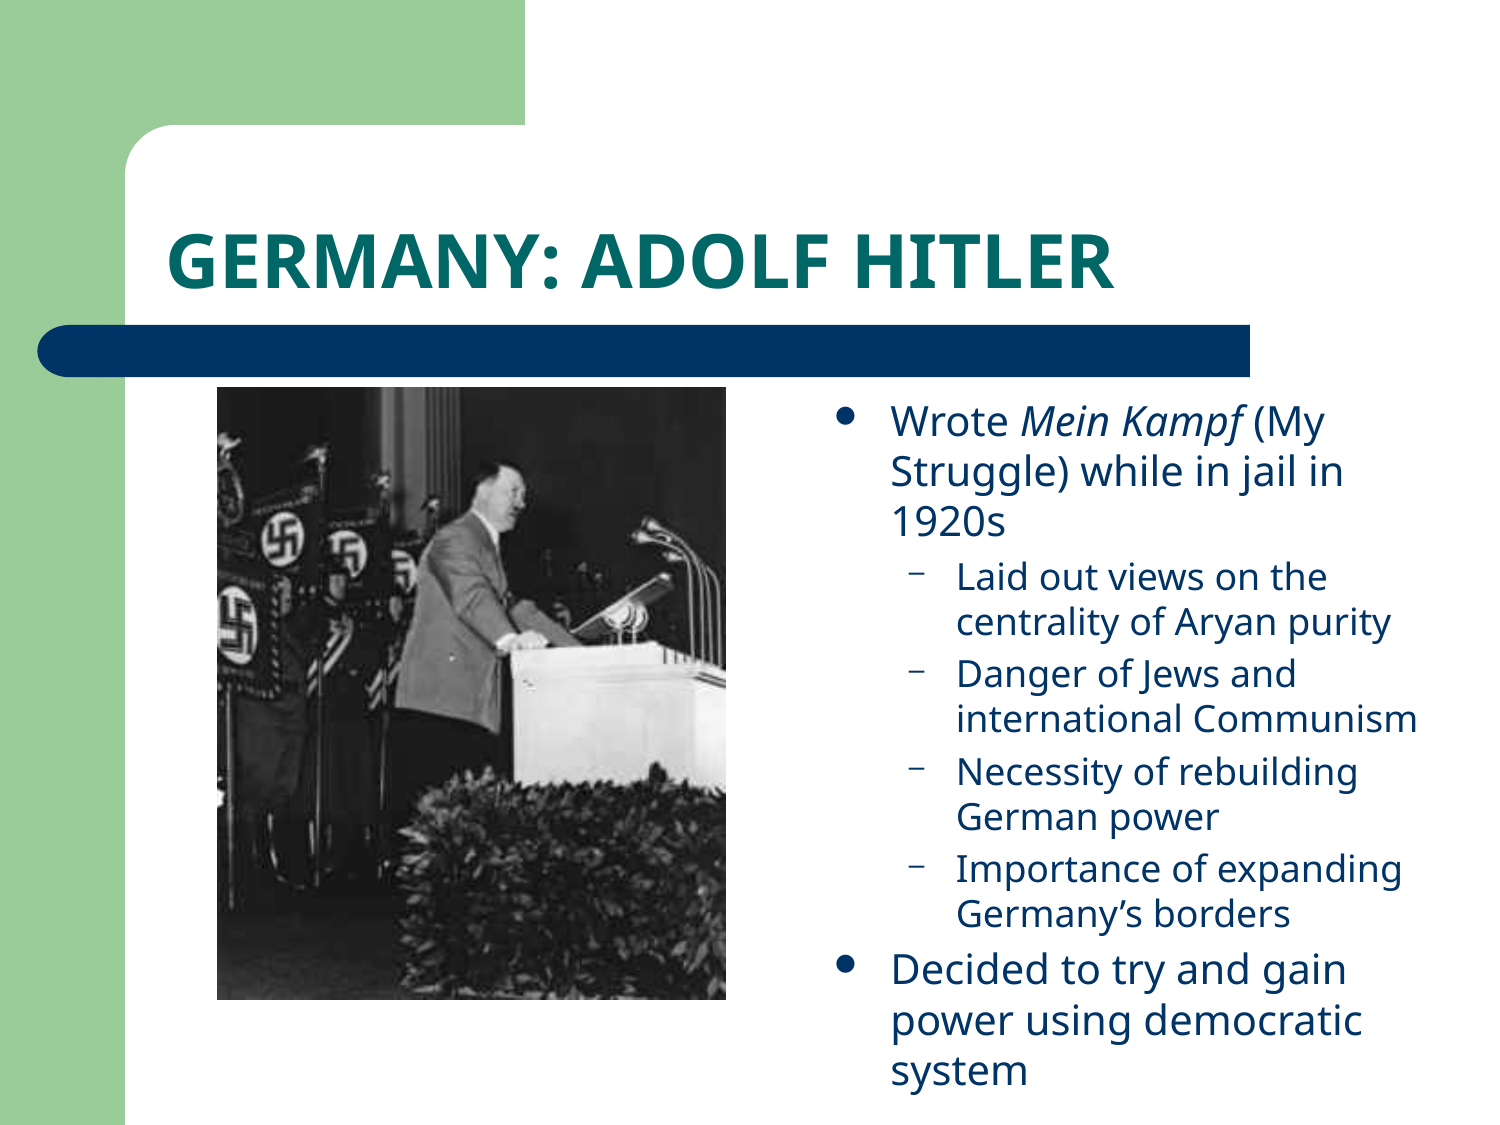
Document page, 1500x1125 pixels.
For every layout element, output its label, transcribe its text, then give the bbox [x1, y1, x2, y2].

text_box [217, 387, 727, 1001]
title GERMANY: ADOLF HITLER [149, 124, 1463, 313]
text_box [731, 512, 1500, 589]
list Wrote Mein Kampf (My Struggle) while in jail in 1920s Laid out views on the centrality of Aryan purity Danger of Jews and international Communism Necessity of rebuilding German power Importance of expanding Germany’s borders Decided to try and gain power using democratic system [818, 387, 1463, 512]
list Wrote Mein Kampf (My Struggle) while in jail in 1920s Laid out views on the centrality of Aryan purity Danger of Jews and international Communism Necessity of rebuilding German power Importance of expanding Germany’s borders Decided to try and gain power using democratic system [818, 589, 1463, 1076]
